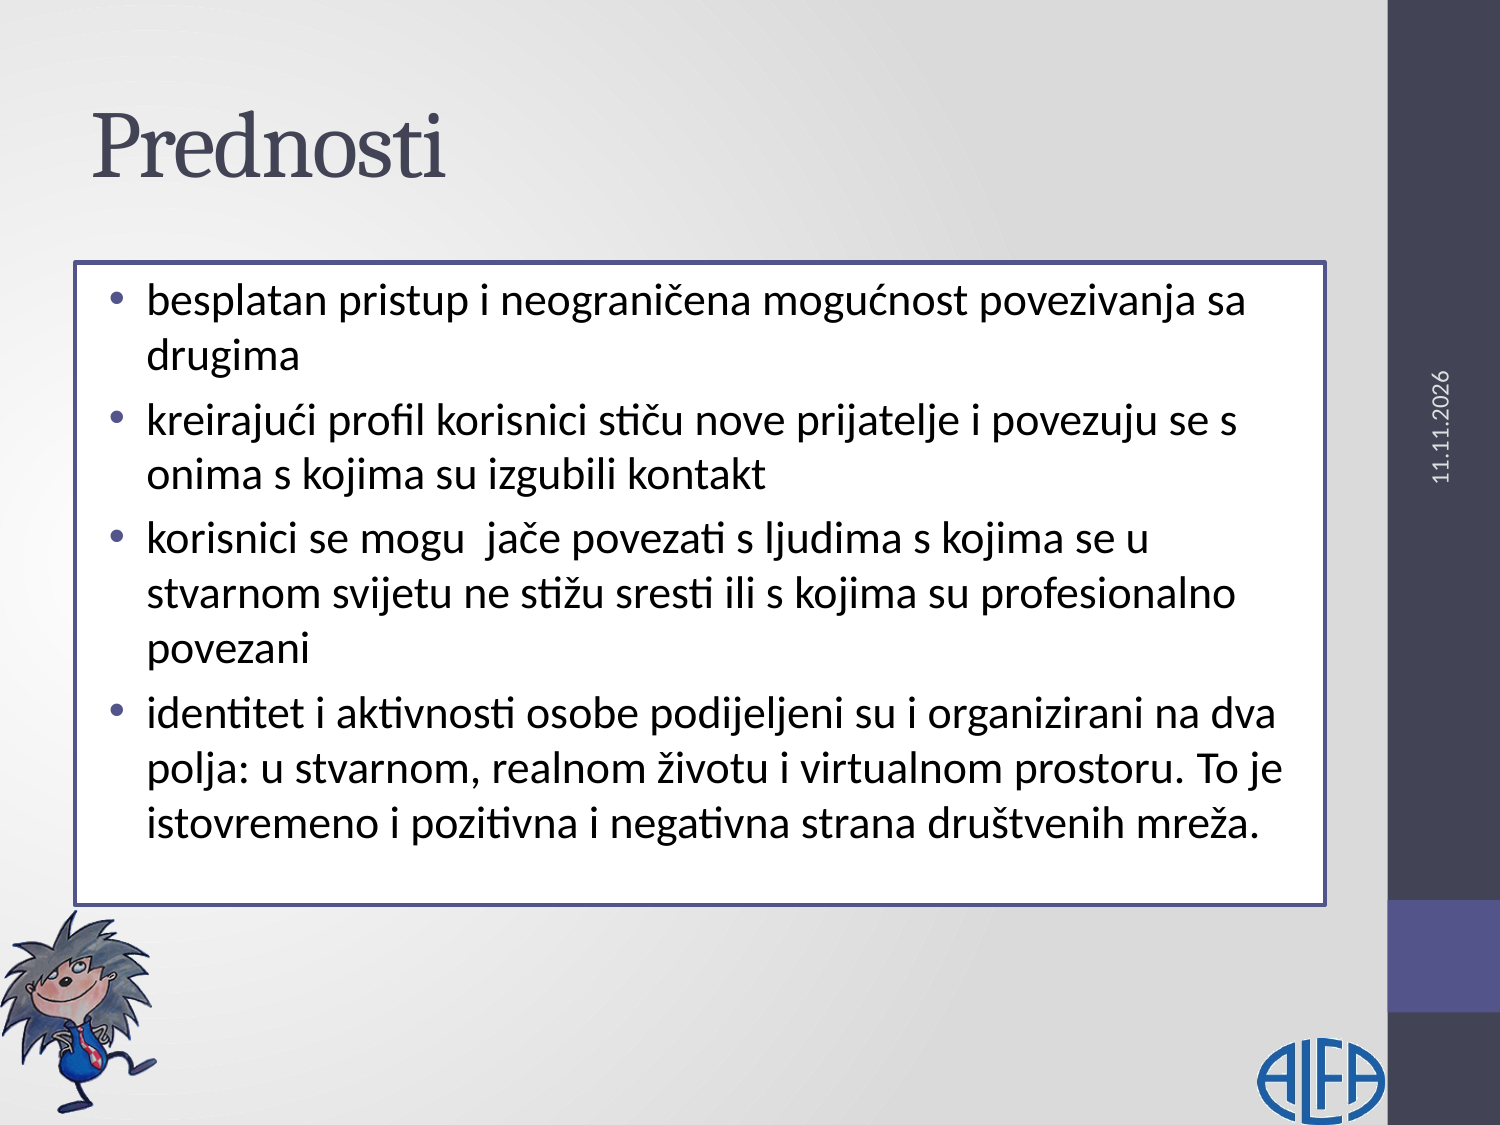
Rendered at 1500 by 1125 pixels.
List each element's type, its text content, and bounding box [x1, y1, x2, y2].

picture [0, 910, 157, 1114]
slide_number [1408, 100, 1469, 501]
title Prednosti [75, 45, 1325, 233]
picture [1257, 1038, 1385, 1125]
list besplatan pristup i neograničena mogućnost povezivanja sa drugima kreirajući profil korisnici stiču nove prijatelje i povezuju se s onima s kojima su izgubili kontakt korisnici se mogu jače povezati s ljudima s kojima se u stvarnom svijetu ne stižu sresti ili s kojima su profesionalno povezani identitet i aktivnosti osobe podijeljeni su i organizirani na dva polja: u stvarnom, realnom životu i virtualnom prostoru. To je istovremeno i pozitivna i negativna strana društvenih mreža. [73, 260, 1327, 907]
